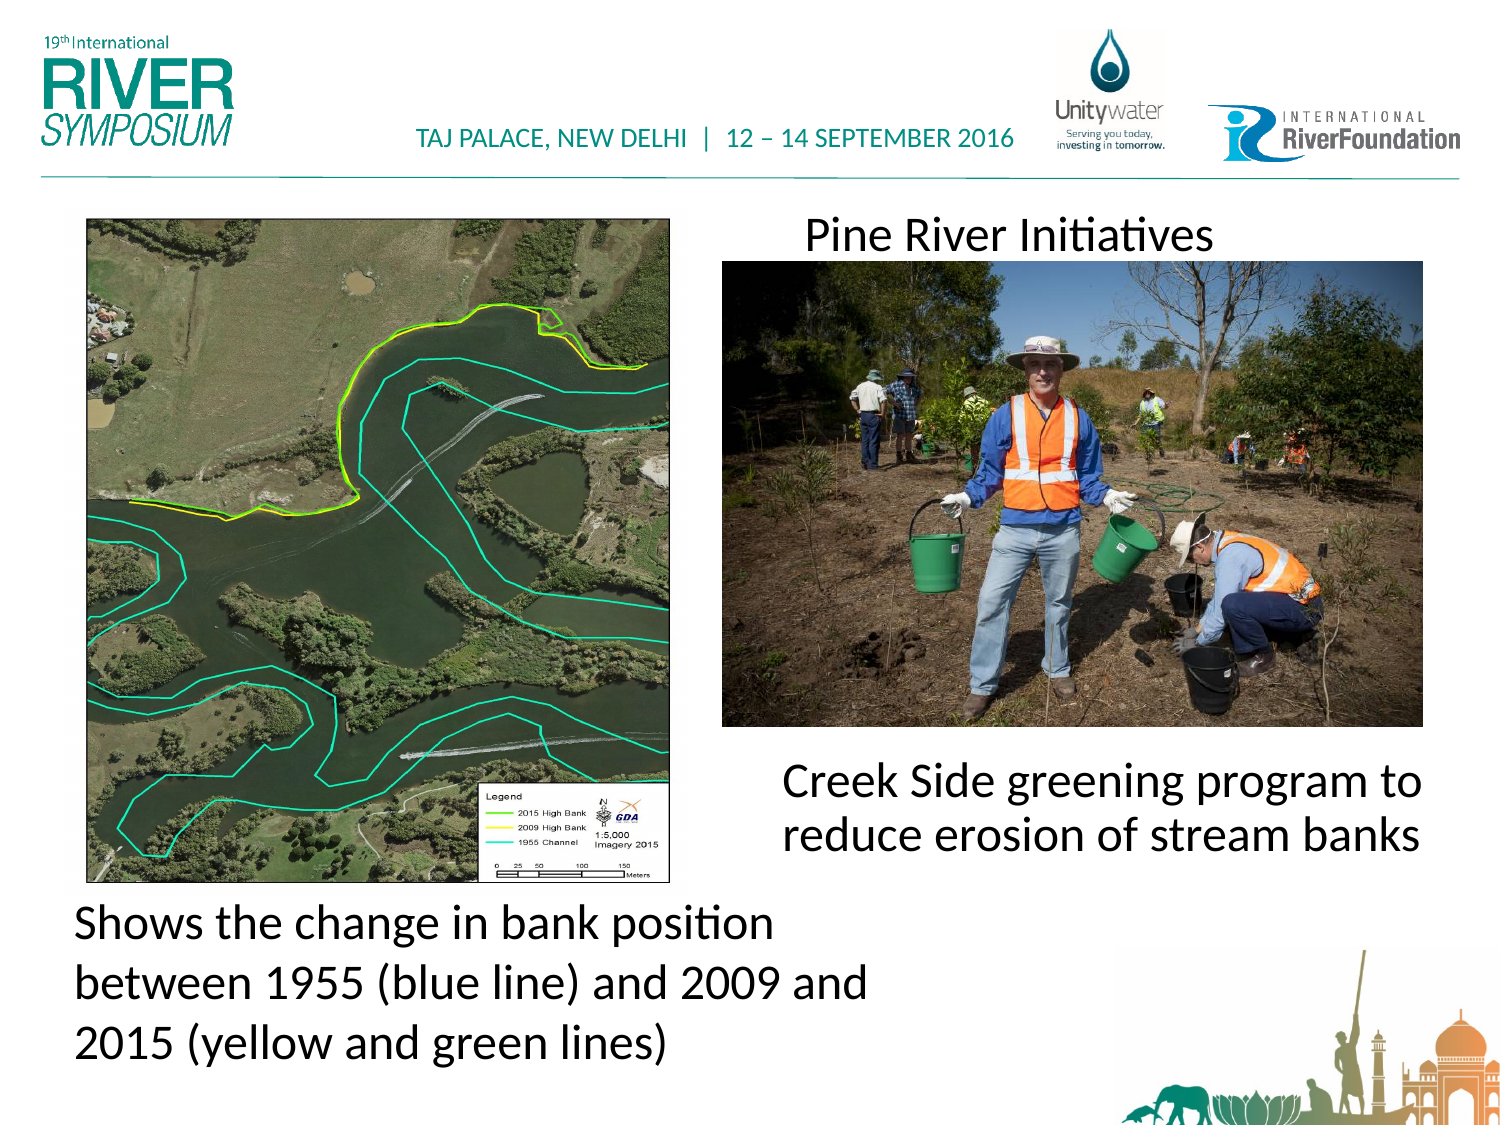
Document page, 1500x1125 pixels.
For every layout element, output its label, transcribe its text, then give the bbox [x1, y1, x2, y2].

picture [17, 0, 257, 152]
text_box Pine River Initiatives [789, 194, 1279, 261]
picture [1208, 105, 1260, 162]
text_box TAJ PALACE, NEW DELHI | 12 – 14 SEPTEMBER 2016 [400, 111, 1073, 161]
picture [63, 204, 690, 901]
picture [1056, 29, 1165, 152]
picture [722, 261, 1423, 727]
text_box Shows the change in bank position between 1955 (blue line) and 2009 and 2015 (yellow and green lines) [58, 882, 936, 1077]
picture [1114, 946, 1500, 1125]
picture [1257, 105, 1460, 162]
text_box Creek Side greening program to reduce erosion of stream banks [767, 747, 1453, 962]
